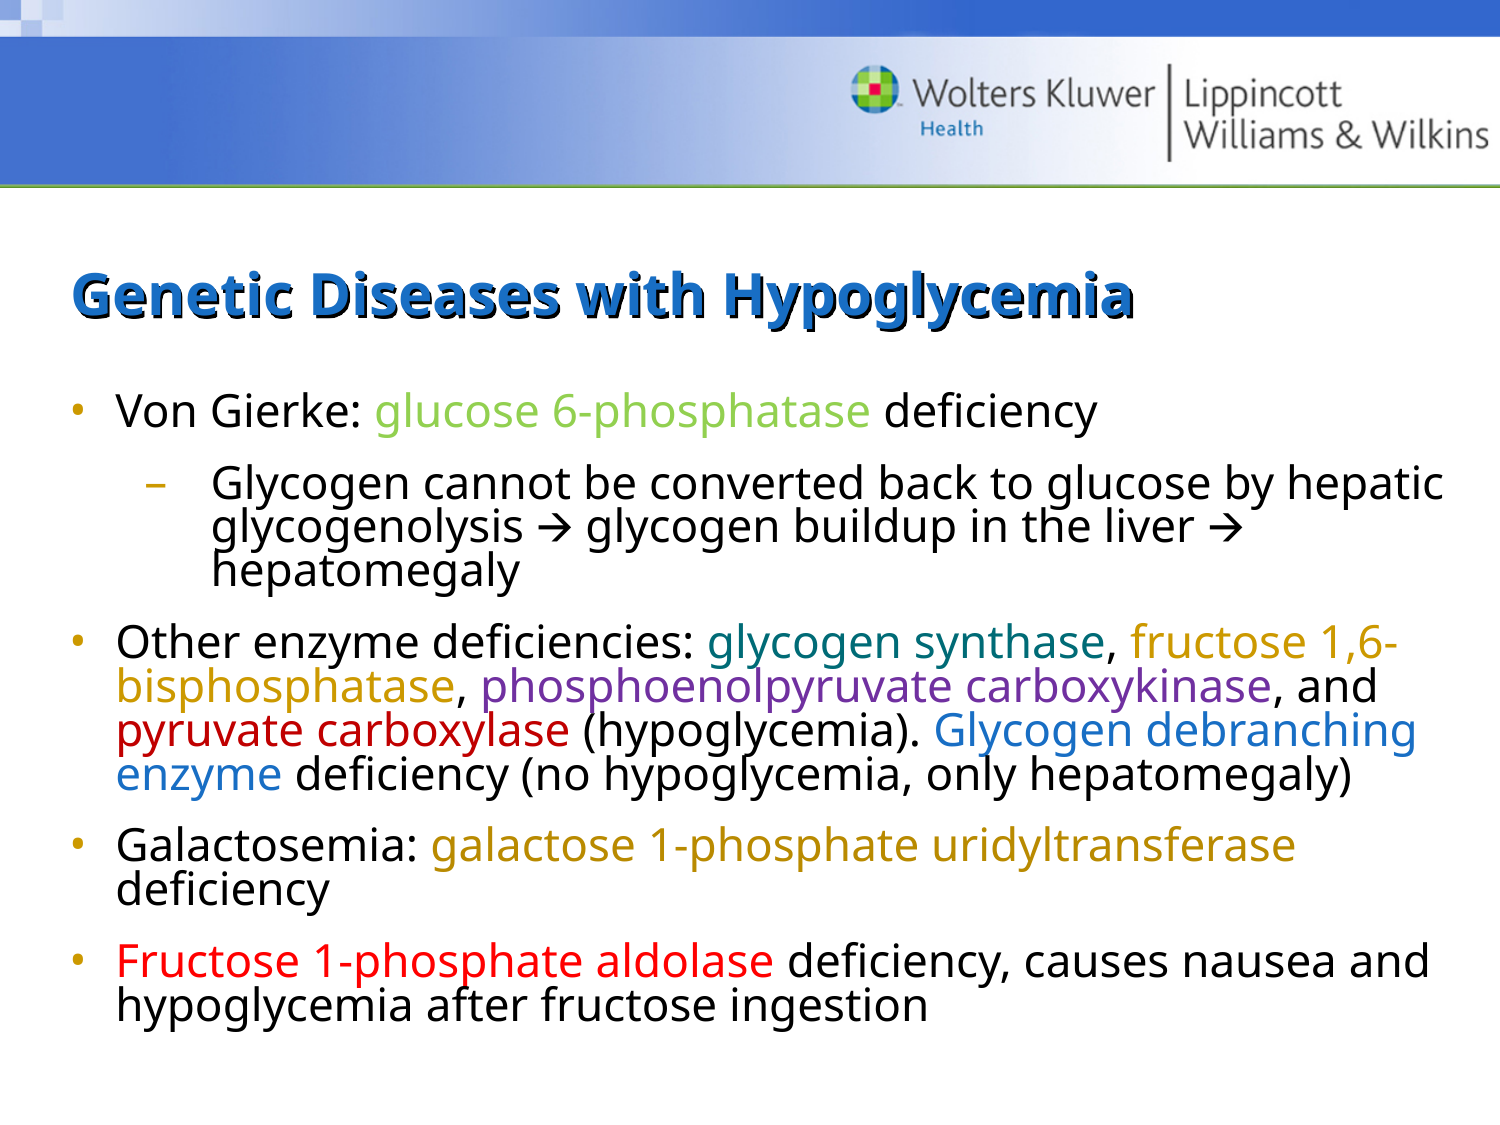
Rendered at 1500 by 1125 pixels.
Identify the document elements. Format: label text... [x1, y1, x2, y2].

picture [0, 0, 1500, 188]
list Von Gierke: glucose 6-phosphatase deficiency Glycogen cannot be converted back to glucose by hepatic glycogenolysis 🡪 glycogen buildup in the liver 🡪 hepatomegaly Other enzyme deficiencies: glycogen synthase, fructose 1,6-bisphosphatase, phosphoenolpyruvate carboxykinase, and pyruvate carboxylase (hypoglycemia). Glycogen debranching enzyme deficiency (no hypoglycemia, only hepatomegaly) Galactosemia: galactose 1-phosphate uridyltransferase deficiency Fructose 1-phosphate aldolase deficiency, causes nausea and hypoglycemia after fructose ingestion [54, 384, 1468, 1125]
title Genetic Diseases with Hypoglycemia [70, 140, 1469, 329]
